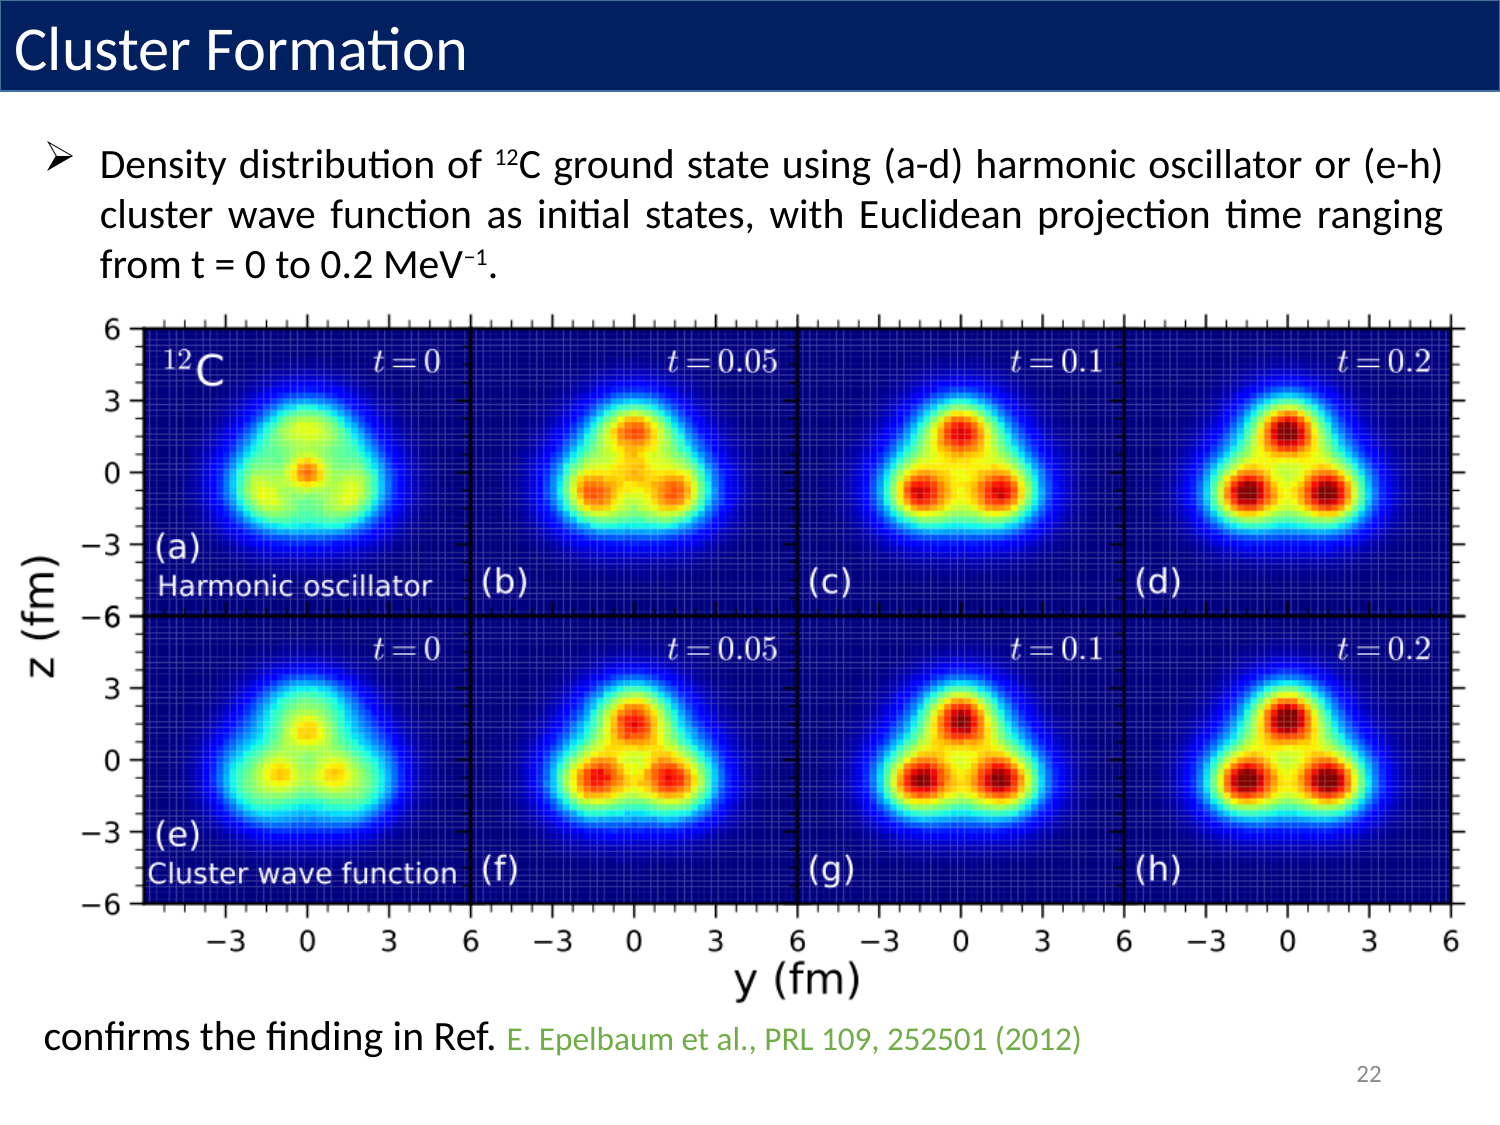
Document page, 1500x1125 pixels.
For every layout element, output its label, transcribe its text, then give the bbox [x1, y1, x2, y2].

slide_number 22 [1059, 1042, 1397, 1103]
text_box Density distribution of 12C ground state using (a-d) harmonic oscillator or (e-h) cluster wave function as initial states, with Euclidean projection time ranging from t = 0 to 0.2 MeV−1. confirms the finding in Ref. E. Epelbaum et al., PRL 109, 252501 (2012) [28, 128, 1460, 311]
text_box Cluster Formation [0, 0, 1500, 92]
text_box Density distribution of 12C ground state using (a-d) harmonic oscillator or (e-h) cluster wave function as initial states, with Euclidean projection time ranging from t = 0 to 0.2 MeV−1. confirms the finding in Ref. E. Epelbaum et al., PRL 109, 252501 (2012) [28, 1013, 1460, 1067]
picture [0, 311, 1482, 1013]
